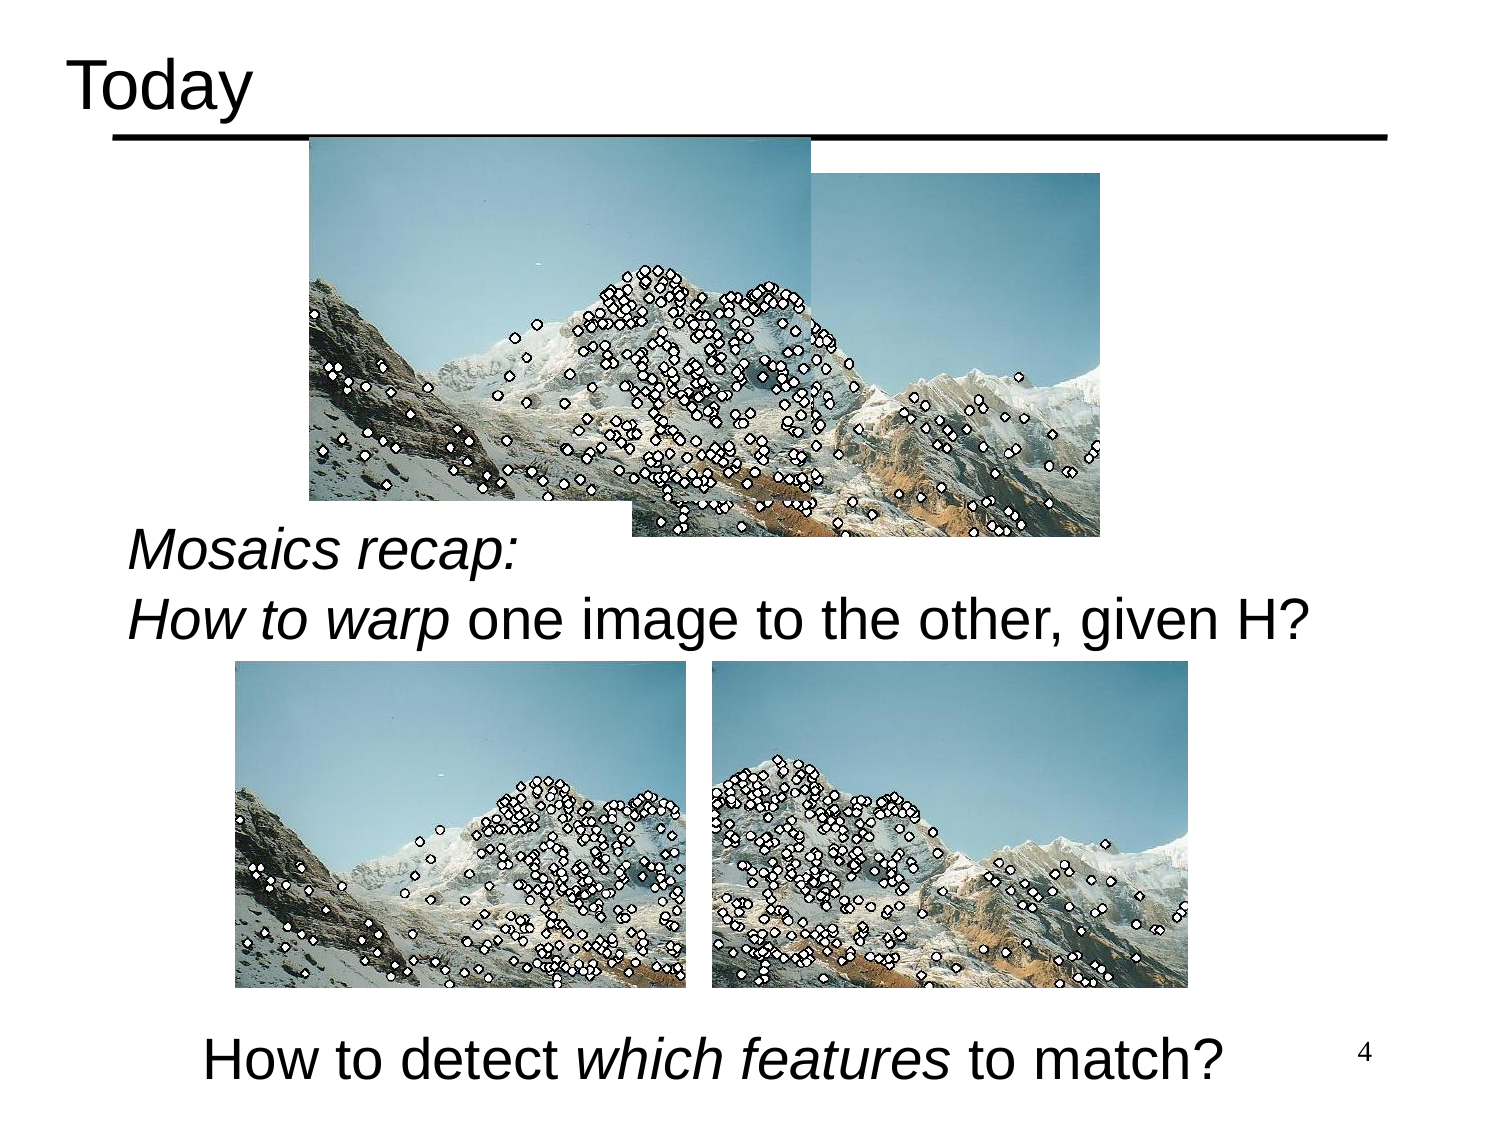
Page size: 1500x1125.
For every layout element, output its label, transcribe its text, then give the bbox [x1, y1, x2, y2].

text_box Mosaics recap: How to warp one image to the other, given H? [112, 512, 1500, 650]
picture [309, 137, 1101, 537]
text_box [187, 661, 1500, 1125]
title Today [49, 12, 1500, 151]
